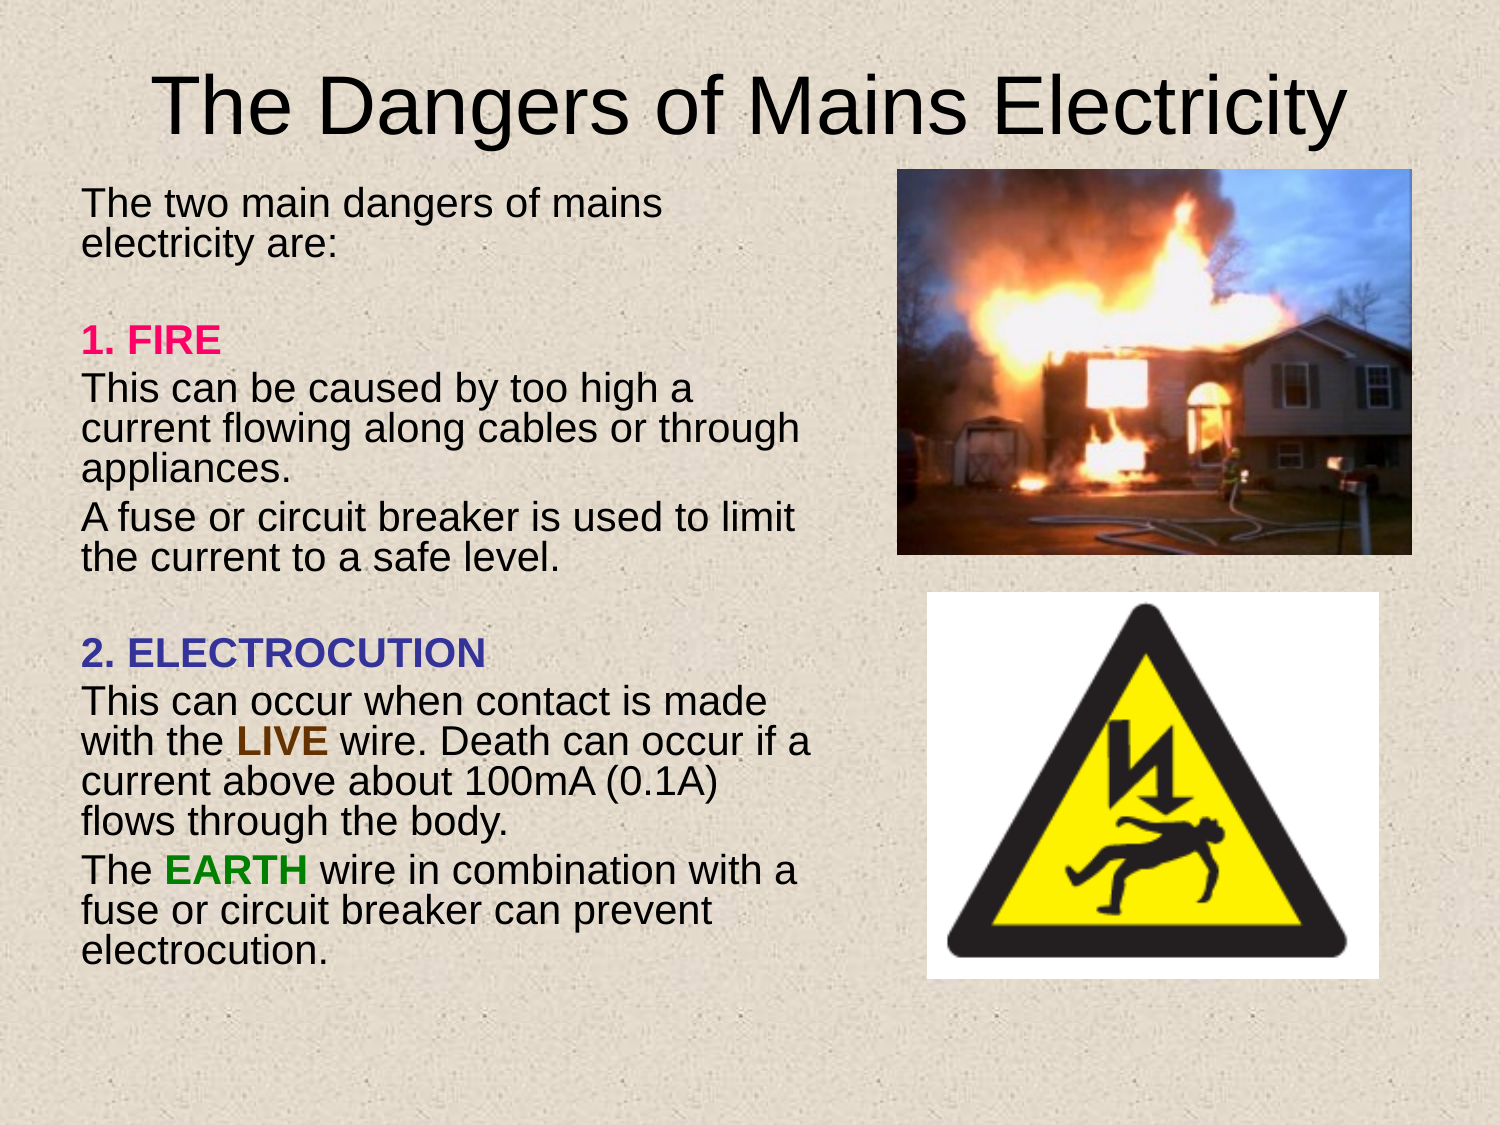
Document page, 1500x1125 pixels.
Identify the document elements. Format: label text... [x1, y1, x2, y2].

list The two main dangers of mains electricity are: 1. FIRE This can be caused by too high a current flowing along cables or through appliances. A fuse or circuit breaker is used to limit the current to a safe level. 2. ELECTROCUTION This can occur when contact is made with the LIVE wire. Death can occur if a current above about 100mA (0.1A) flows through the body. The EARTH wire in combination with a fuse or circuit breaker can prevent electrocution. [65, 178, 840, 1003]
title The Dangers of Mains Electricity [75, 45, 1425, 158]
picture [0, 0, 1500, 1125]
